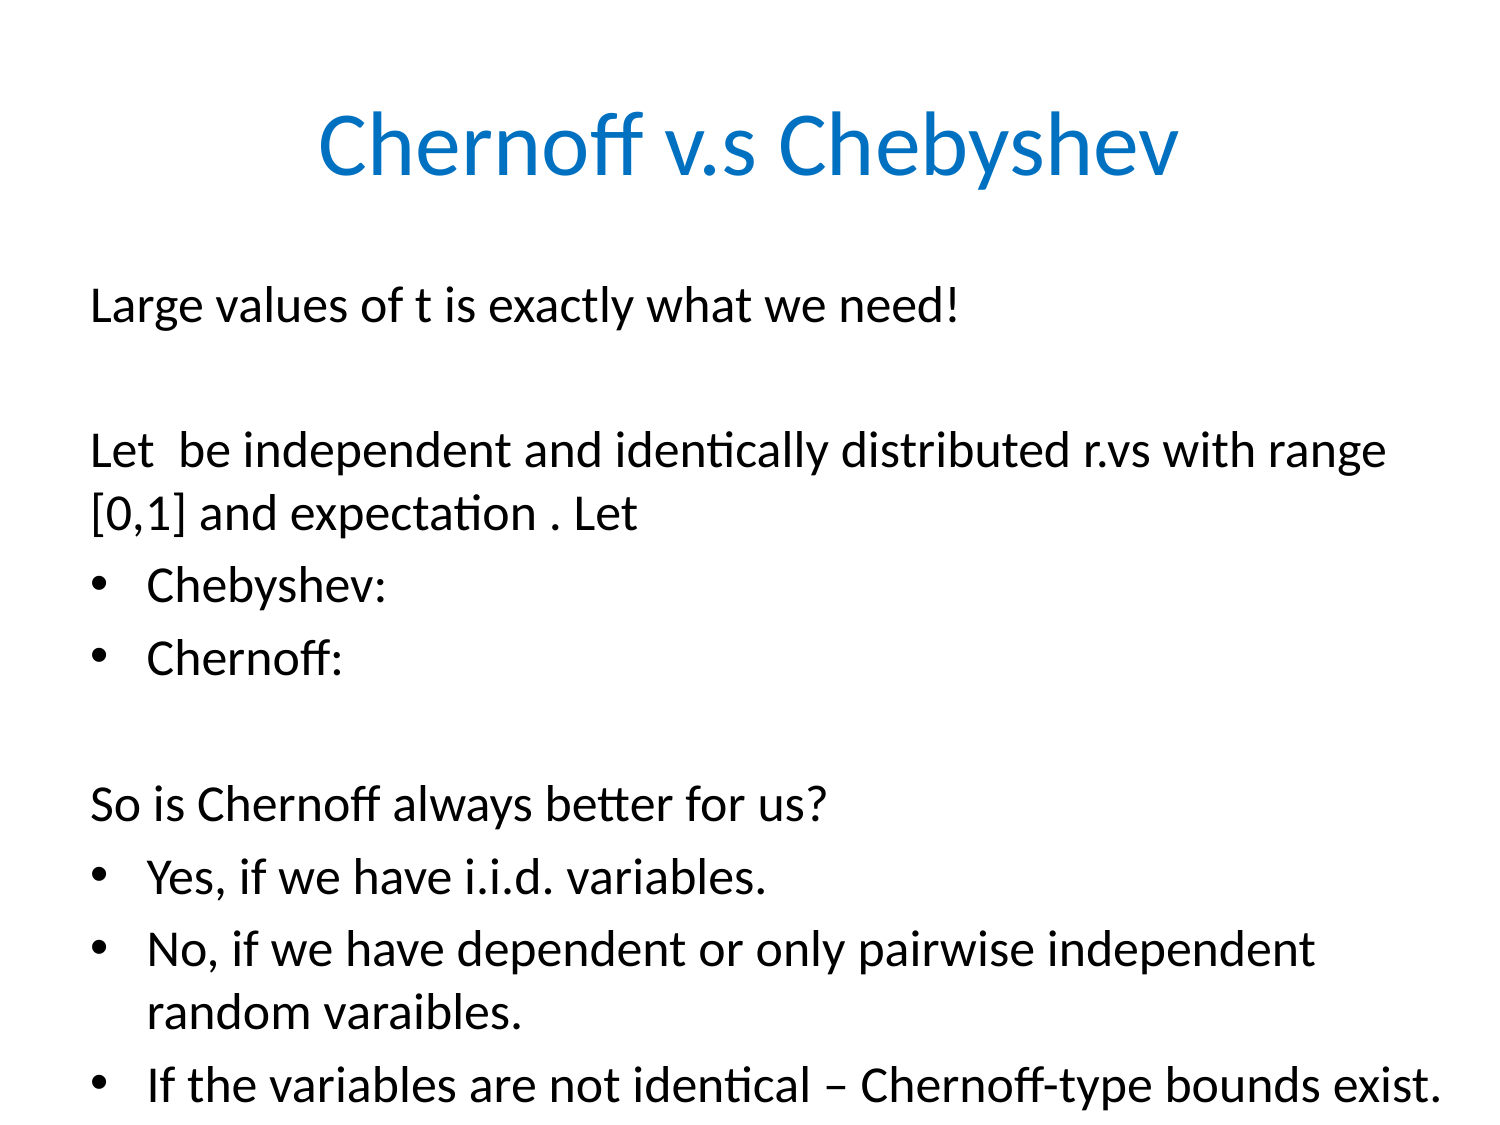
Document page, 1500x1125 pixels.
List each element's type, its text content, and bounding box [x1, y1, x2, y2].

title Chernoff v.s Chebyshev [75, 45, 1425, 233]
